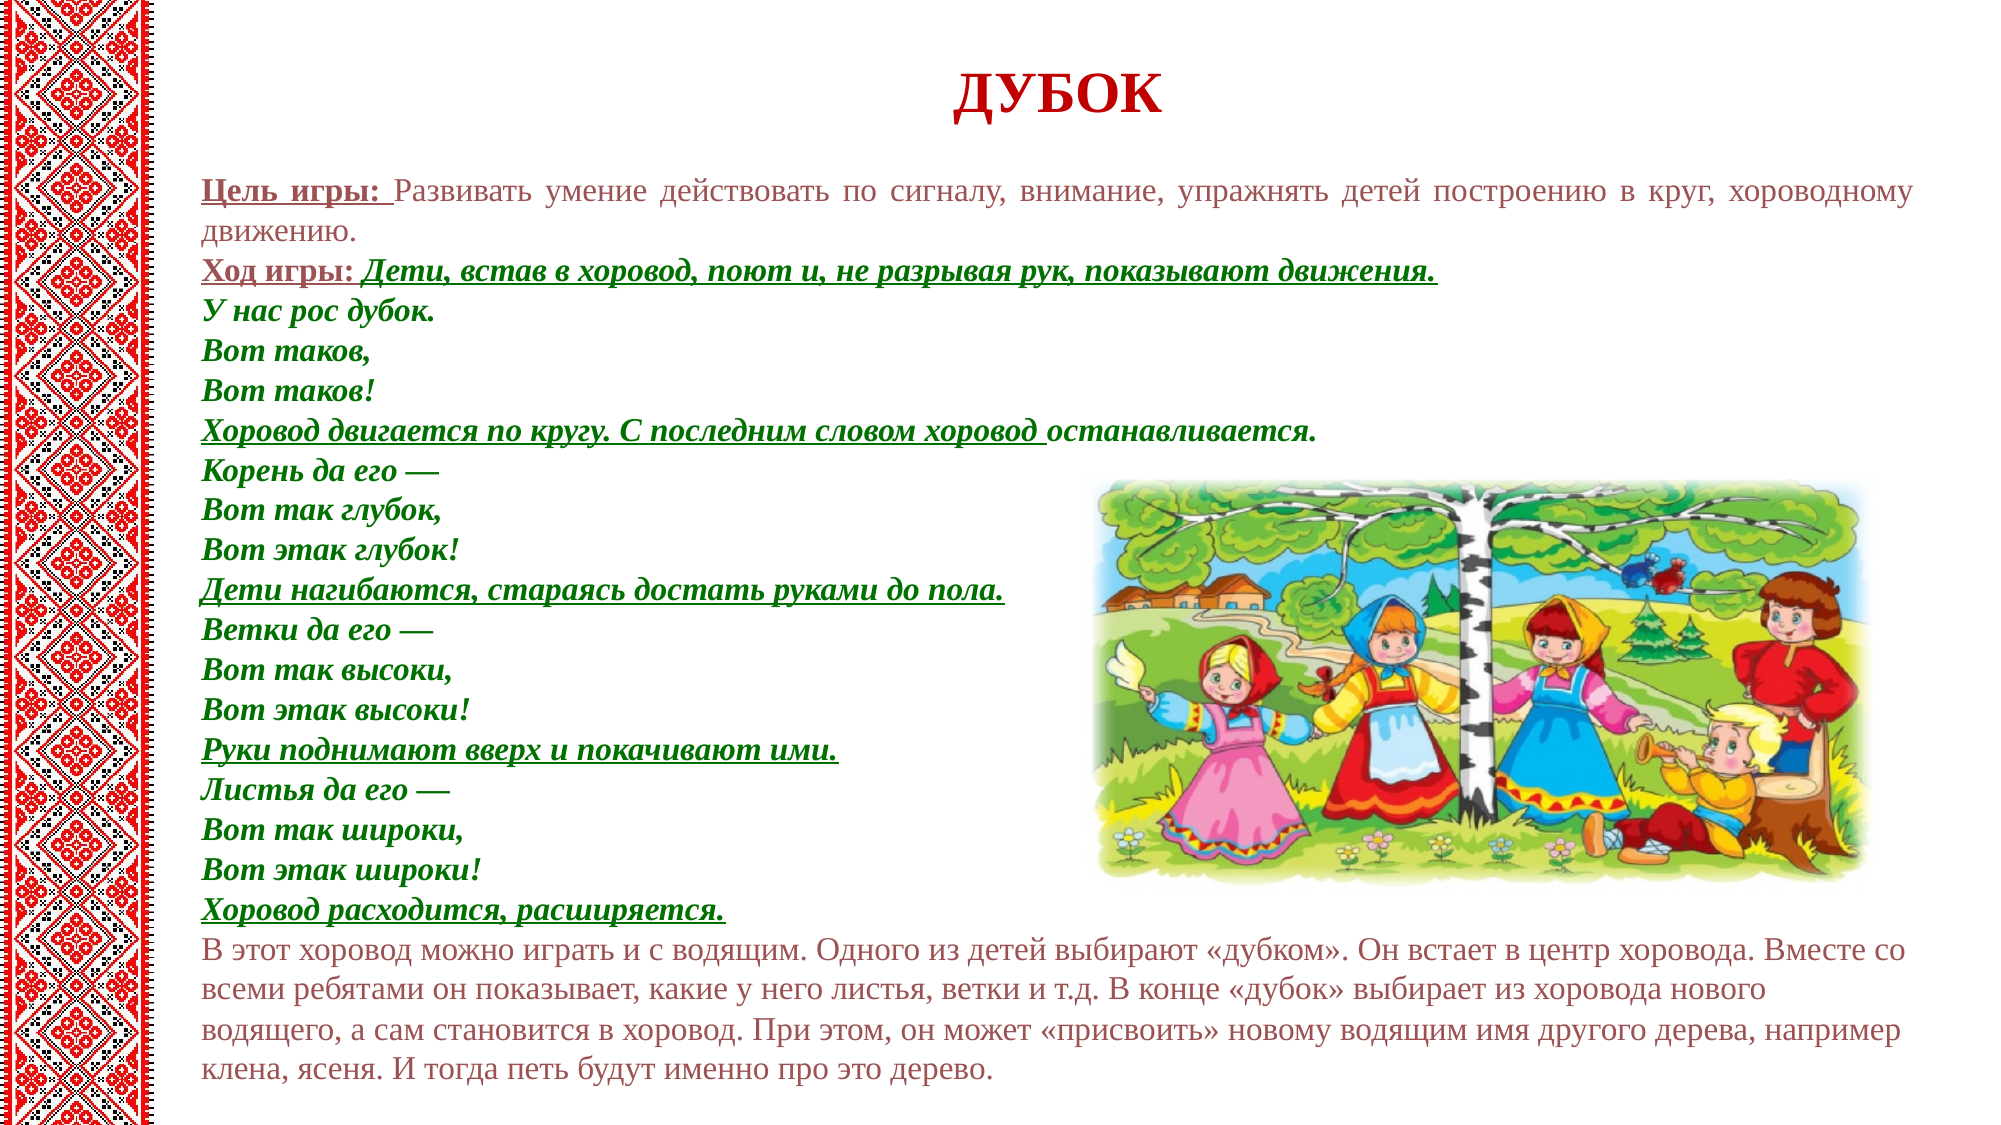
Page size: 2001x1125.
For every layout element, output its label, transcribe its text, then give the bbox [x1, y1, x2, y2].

picture [1082, 471, 1875, 896]
picture [0, 0, 154, 1125]
text_box ДУБОК [939, 46, 1178, 132]
text_box Цель игры: Развивать умение действовать по сигналу, внимание, упражнять детей построению в круг, хороводному движению. Ход игры: Дети, встав в хоровод, поют и, не разрывая рук, показывают движения. У нас рос дубок. Вот таков, Вот таков! Хоровод двигается по кругу. С последним словом хоровод останавливается. Корень да его — Вот так глубок, Вот этак глубок! Дети нагибаются, стараясь достать руками до пола. Ветки да его — Вот так высоки, Вот этак высоки! Руки поднимают вверх и покачивают ими. Листья да его — Вот так широки, Вот этак широки! Хоровод расходится, расширяется. В этот хоровод можно играть и с водящим. Одного из детей выбирают «дубком». Он встает в центр хоровода. Вместе со всеми ребятами он показывает, какие у него листья, ветки и т.д. В конце «дубок» выбирает из хоровода нового водящего, а сам становится в хоровод. При этом, он может «присвоить» новому водящим имя другого дерева, например клена, ясеня. И тогда петь будут именно про это дерево. [186, 160, 1931, 1094]
